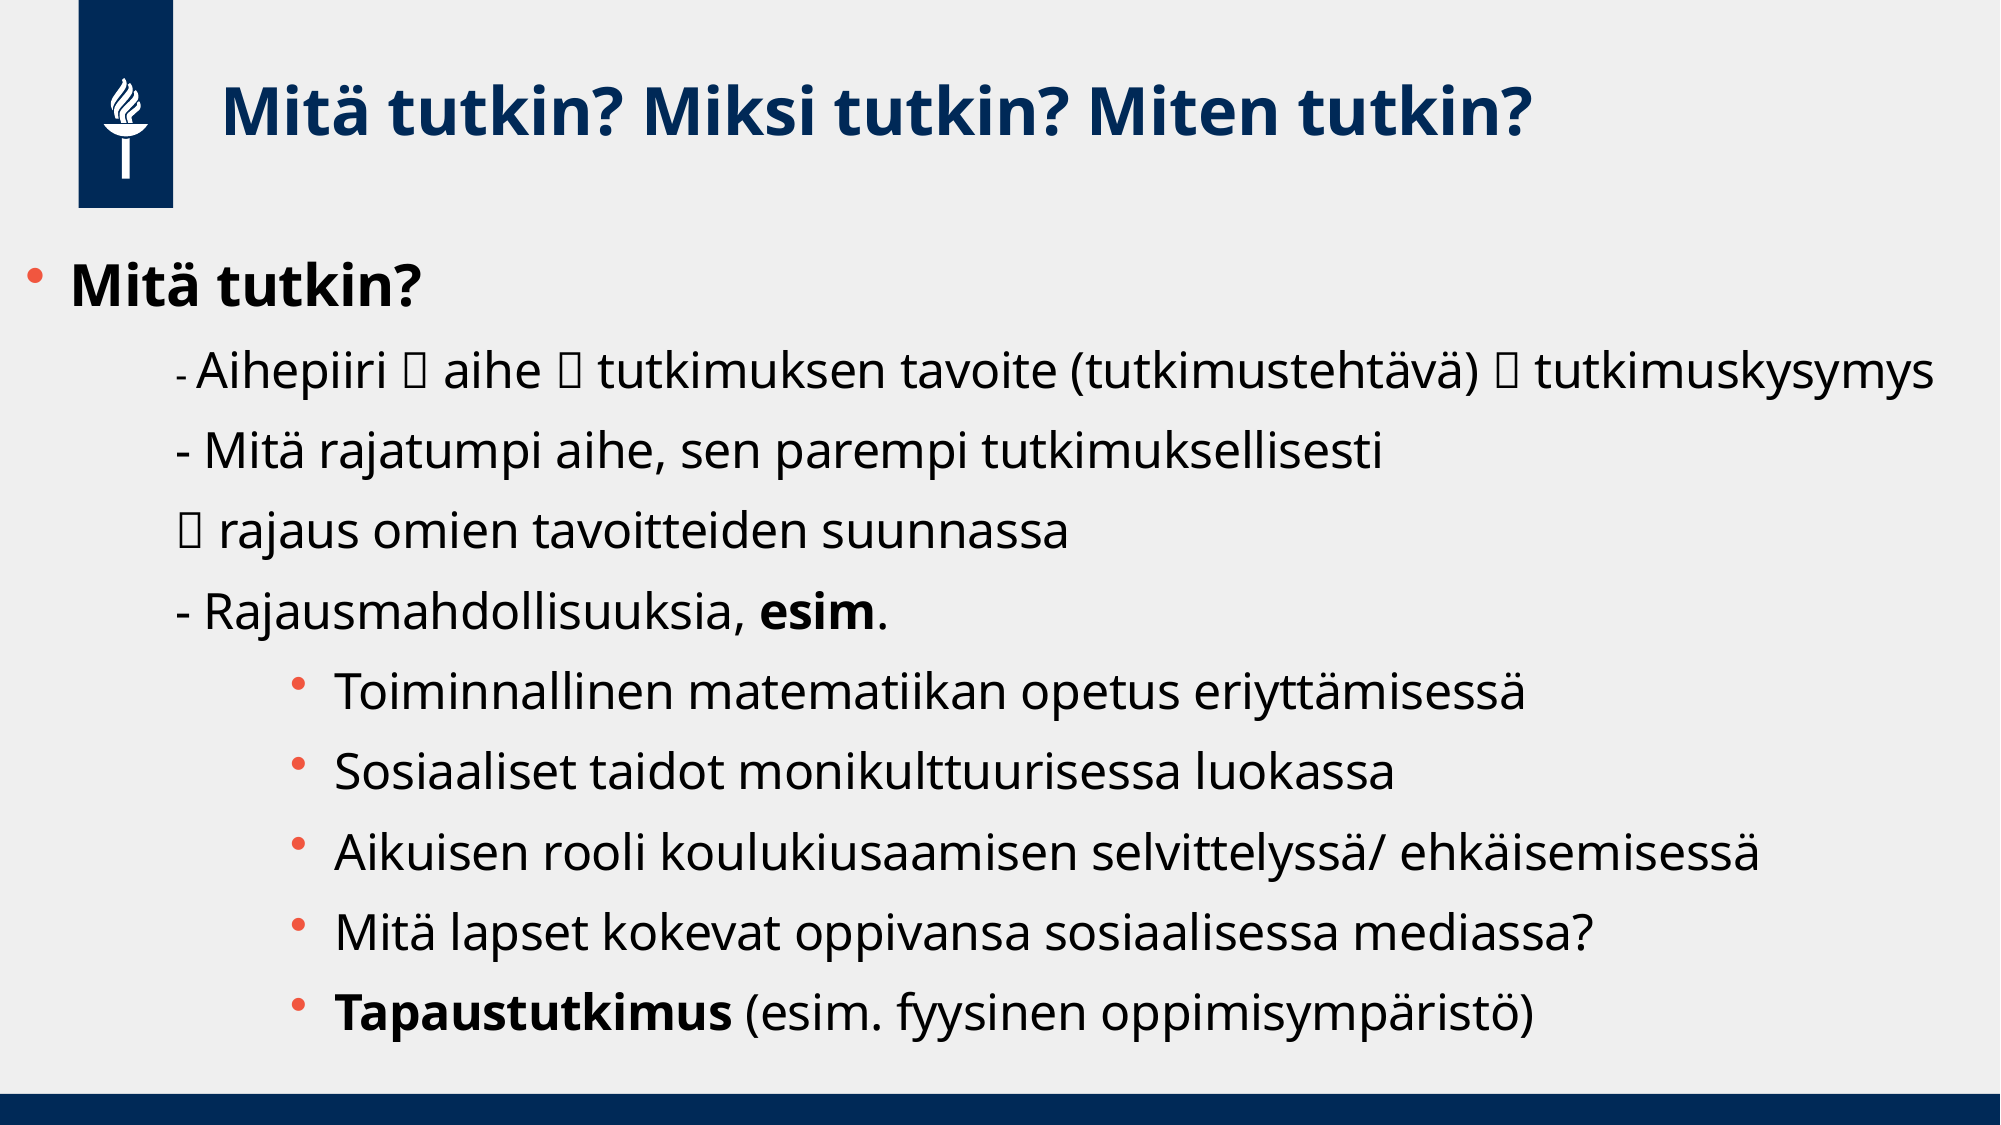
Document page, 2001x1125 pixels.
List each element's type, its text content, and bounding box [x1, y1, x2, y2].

list Mitä tutkin? - Aihepiiri  aihe  tutkimuksen tavoite (tutkimustehtävä)  tutkimuskysymys - Mitä rajatumpi aihe, sen parempi tutkimuksellisesti  rajaus omien tavoitteiden suunnassa - Rajausmahdollisuuksia, esim. Toiminnallinen matematiikan opetus eriyttämisessä Sosiaaliset taidot monikulttuurisessa luokassa Aikuisen rooli koulukiusaamisen selvittelyssä/ ehkäisemisessä Mitä lapset kokevat oppivansa sosiaalisessa mediassa? Tapaustutkimus (esim. fyysinen oppimisympäristö) [25, 233, 1978, 1094]
title Mitä tutkin? Miksi tutkin? Miten tutkin? [220, 78, 1922, 233]
